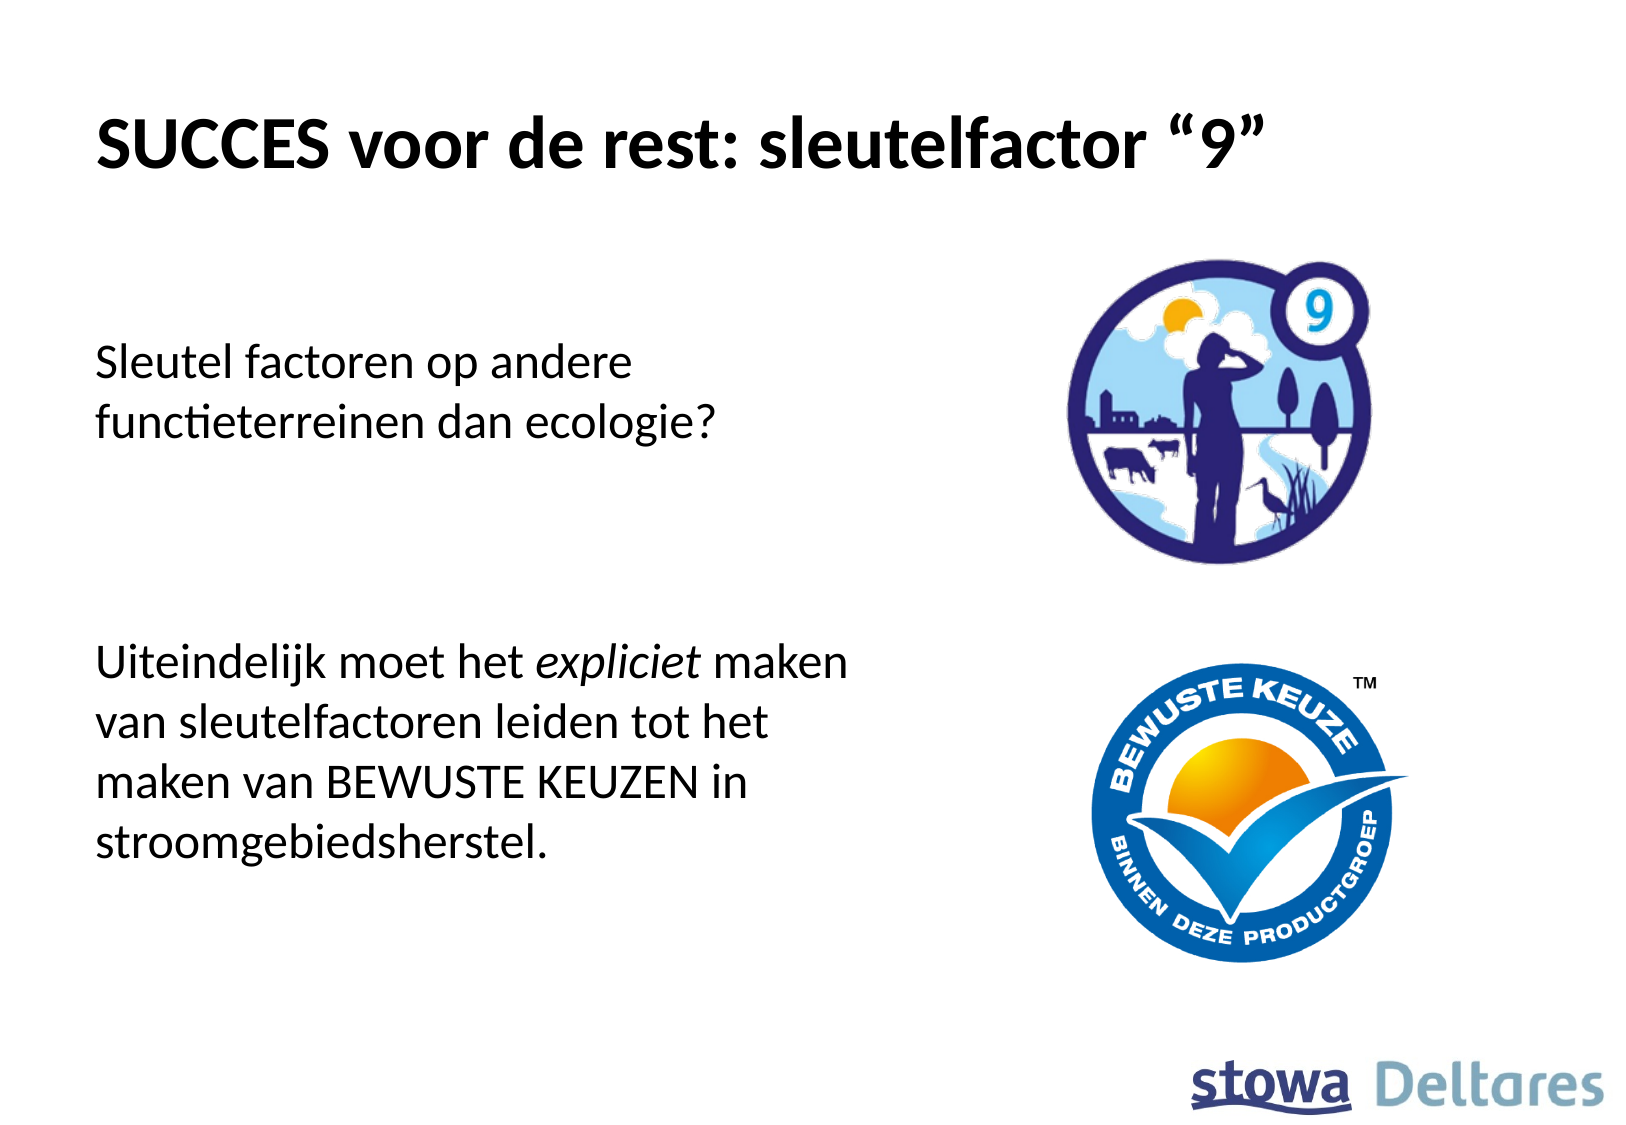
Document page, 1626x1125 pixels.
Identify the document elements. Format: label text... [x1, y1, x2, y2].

list Sleutel factoren op andere functieterreinen dan ecologie? Uiteindelijk moet het expliciet maken van sleutelfactoren leiden tot het maken van BEWUSTE KEUZEN in stroomgebiedsherstel. [80, 320, 931, 1024]
picture [1191, 1060, 1352, 1118]
picture [1024, 219, 1418, 602]
title SUCCES voor de rest: sleutelfactor “9” [81, 45, 1544, 233]
picture [1047, 644, 1441, 982]
picture [1360, 1052, 1613, 1111]
